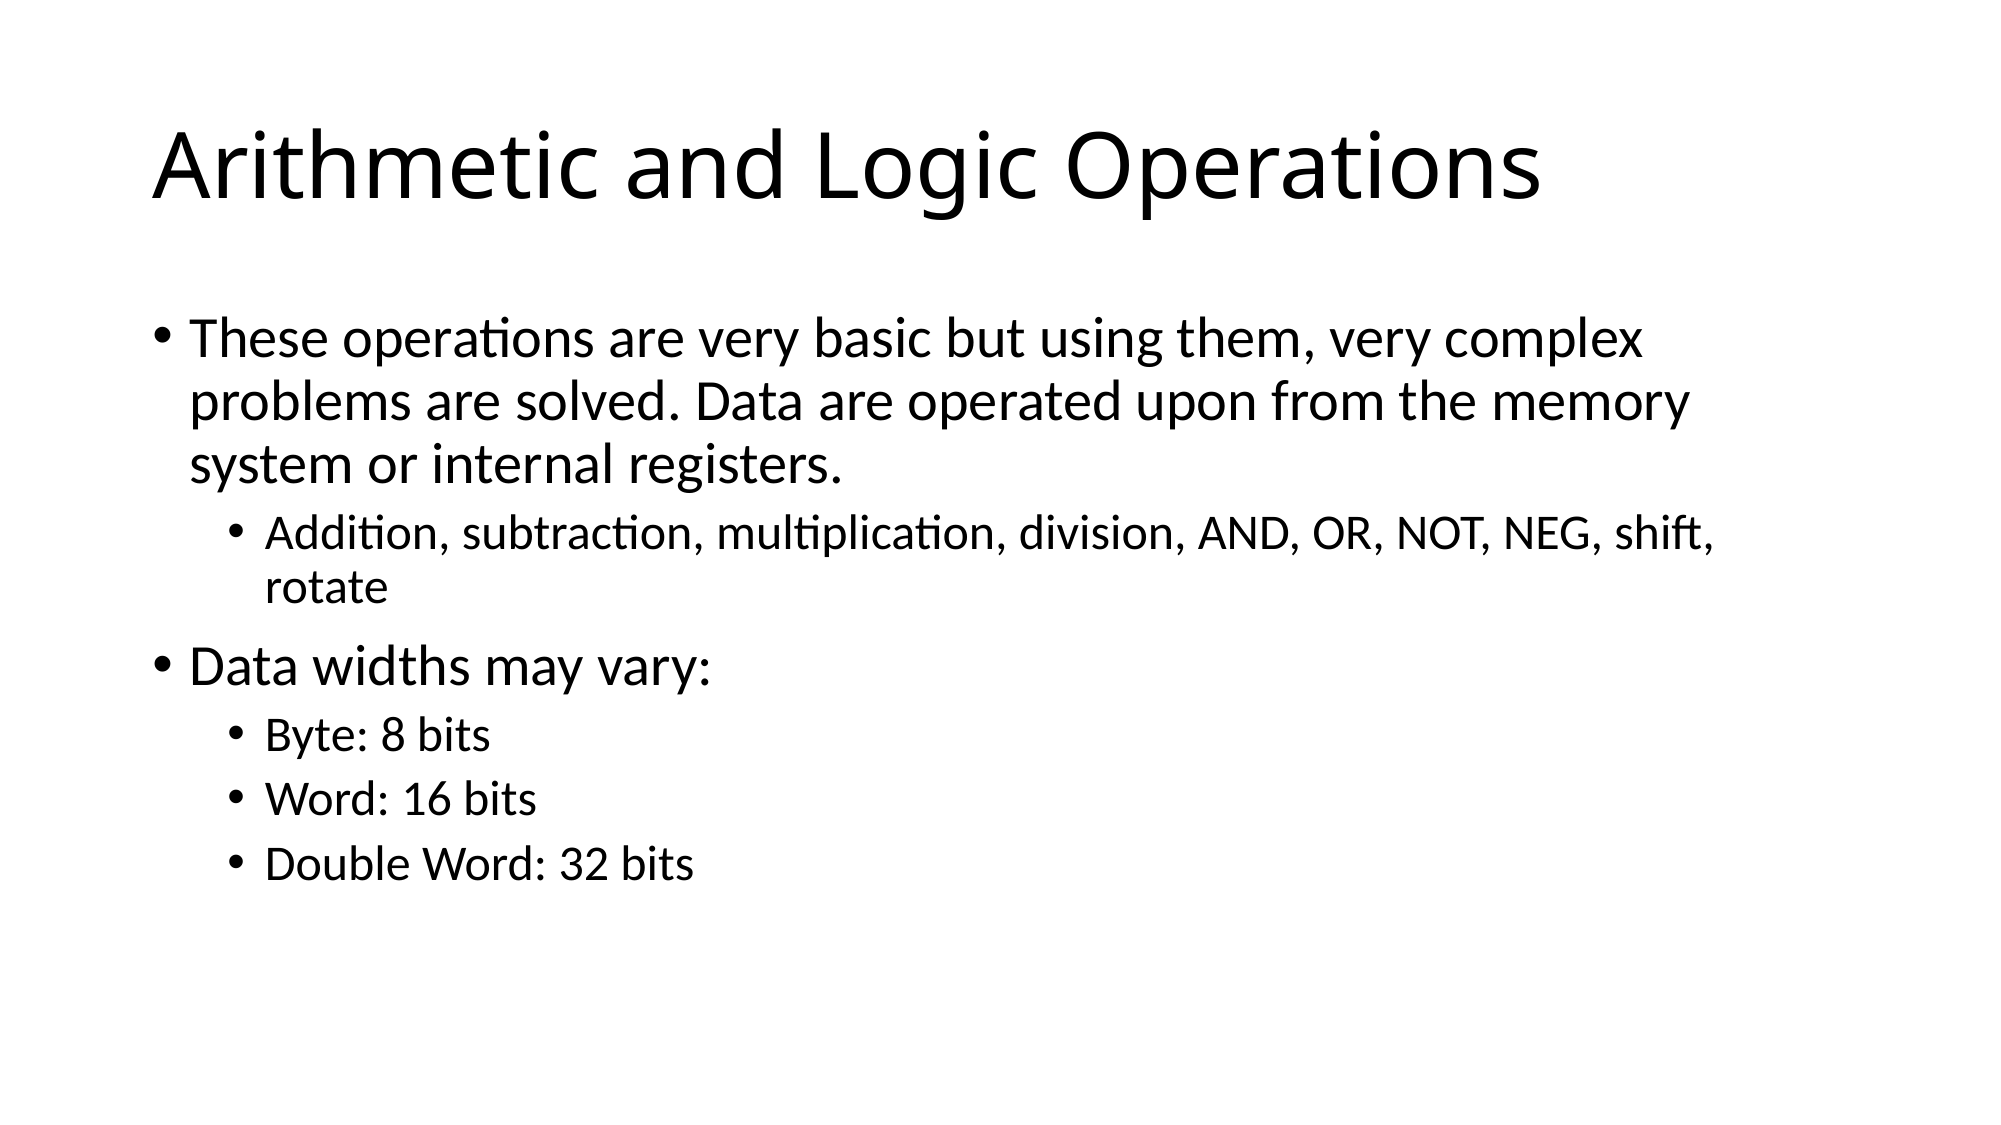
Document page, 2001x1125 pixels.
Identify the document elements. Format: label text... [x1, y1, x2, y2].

title Arithmetic and Logic Operations [137, 59, 1863, 278]
list These operations are very basic but using them, very complex problems are solved. Data are operated upon from the memory system or internal registers. Addition, subtraction, multiplication, division, AND, OR, NOT, NEG, shift, rotate Data widths may vary: Byte: 8 bits Word: 16 bits Double Word: 32 bits [137, 299, 1863, 1014]
